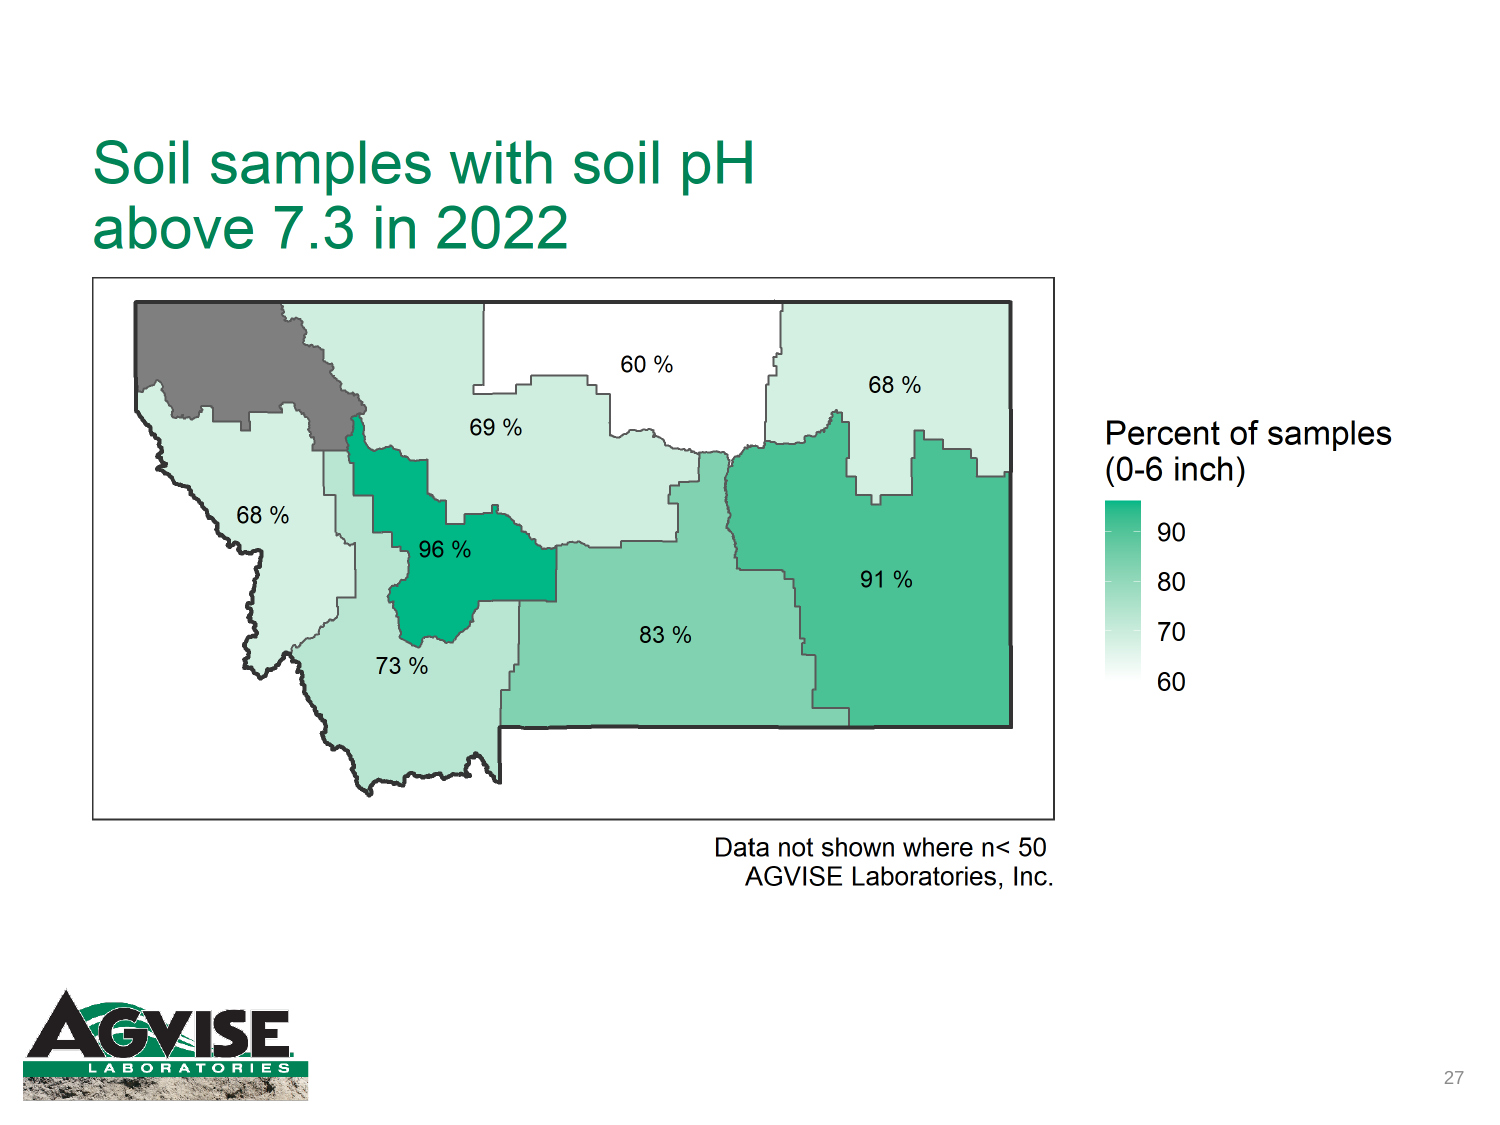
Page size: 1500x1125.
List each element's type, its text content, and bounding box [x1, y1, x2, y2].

picture [0, 42, 1426, 1107]
slide_number 27 [1370, 1046, 1480, 1107]
